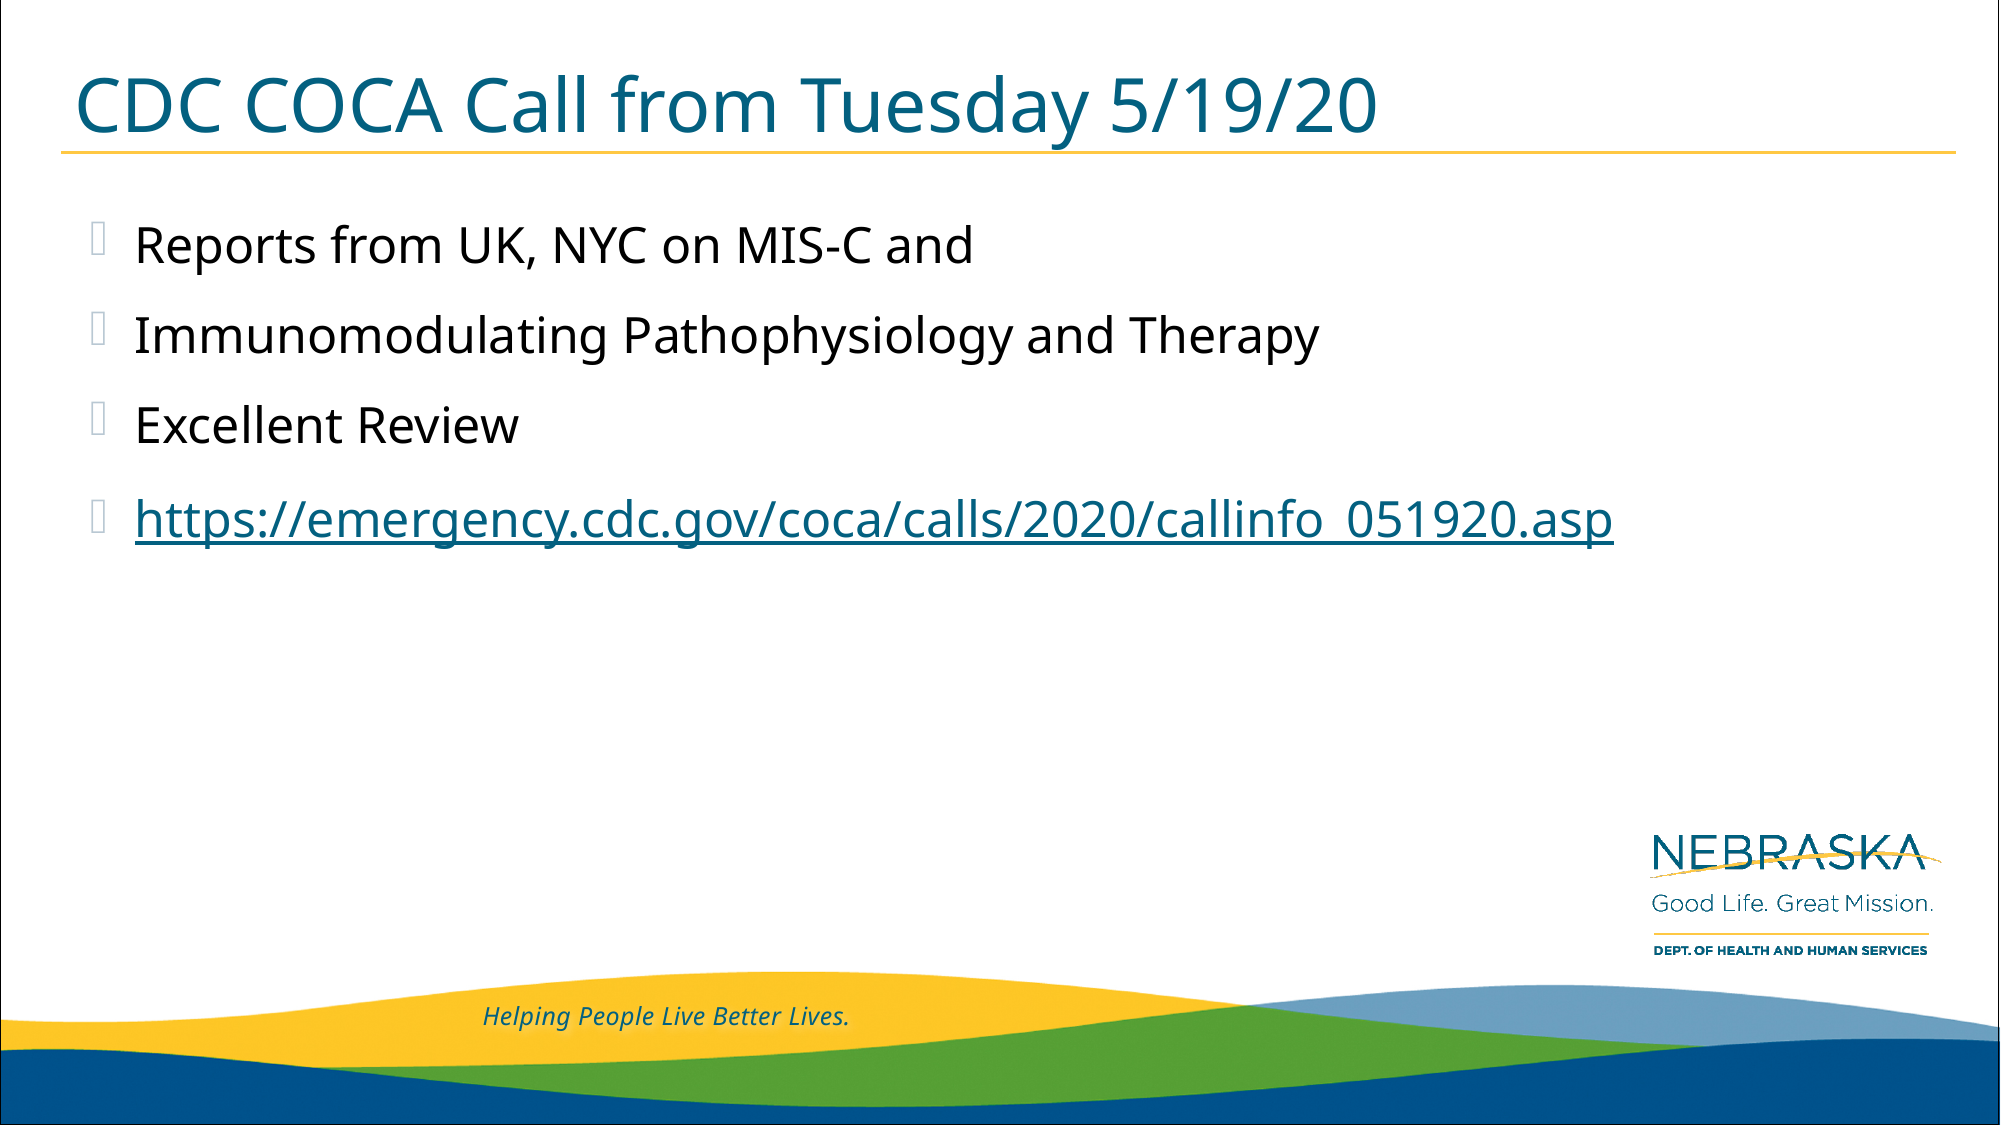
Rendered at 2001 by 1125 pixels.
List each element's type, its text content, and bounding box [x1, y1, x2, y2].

picture [1, 0, 1998, 1124]
title CDC COCA Call from Tuesday 5/19/20 [59, 59, 1955, 175]
list Reports from UK, NYC on MIS-C and Immunomodulating Pathophysiology and Therapy Excellent Review https://emergency.cdc.gov/coca/calls/2020/callinfo_051920.asp [59, 176, 1955, 1007]
